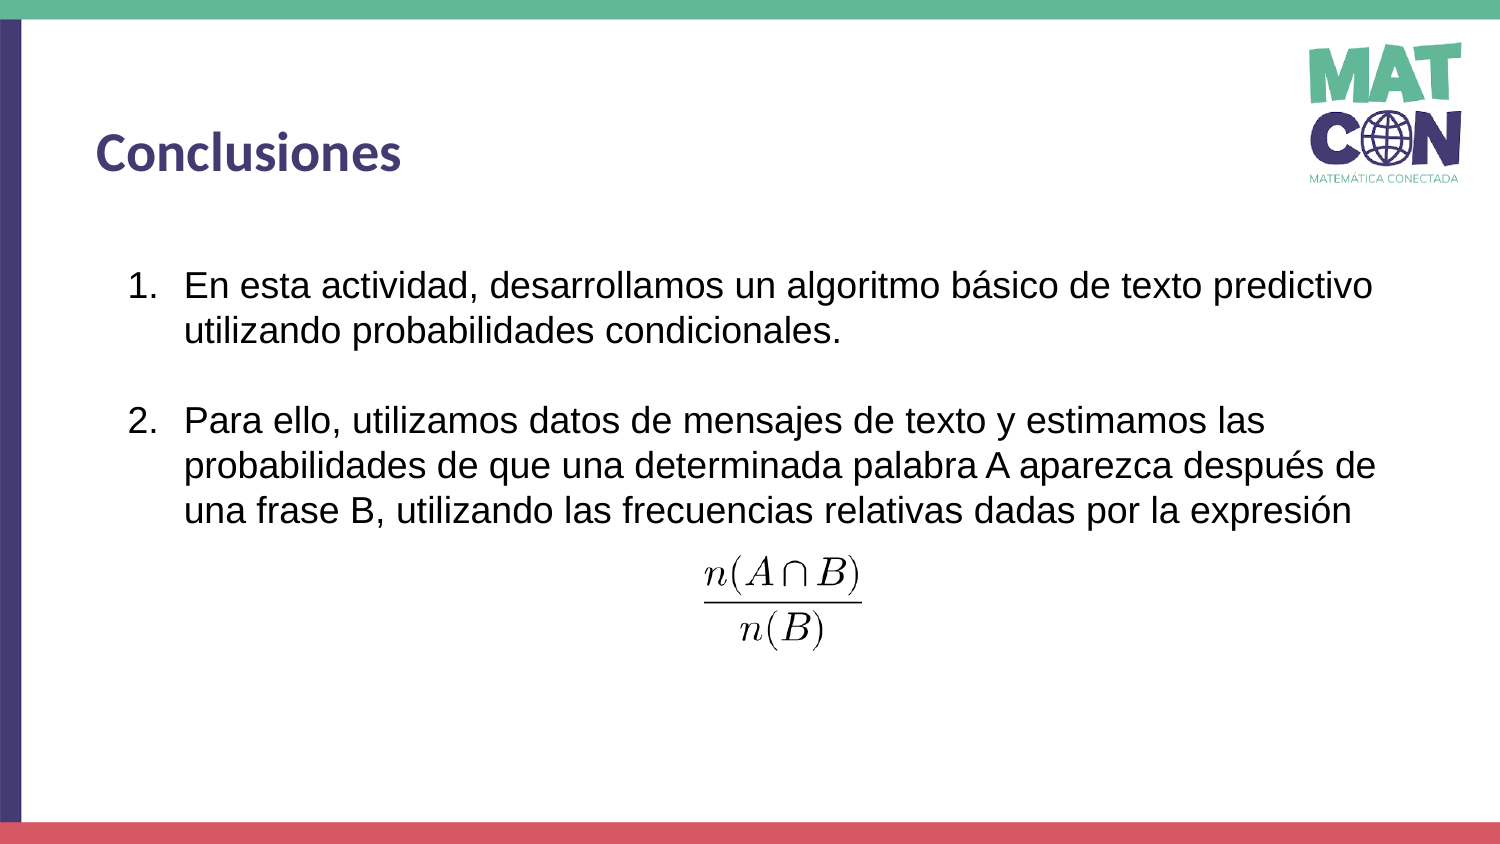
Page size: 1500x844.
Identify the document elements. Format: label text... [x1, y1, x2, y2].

picture [0, 0, 1500, 844]
text_box En esta actividad, desarrollamos un algoritmo básico de texto predictivo utilizando probabilidades condicionales. Para ello, utilizamos datos de mensajes de texto y estimamos las probabilidades de que una determinada palabra A aparezca después de una frase B, utilizando las frecuencias relativas dadas por la expresión [97, 255, 1427, 565]
text_box Conclusiones [85, 109, 1246, 188]
